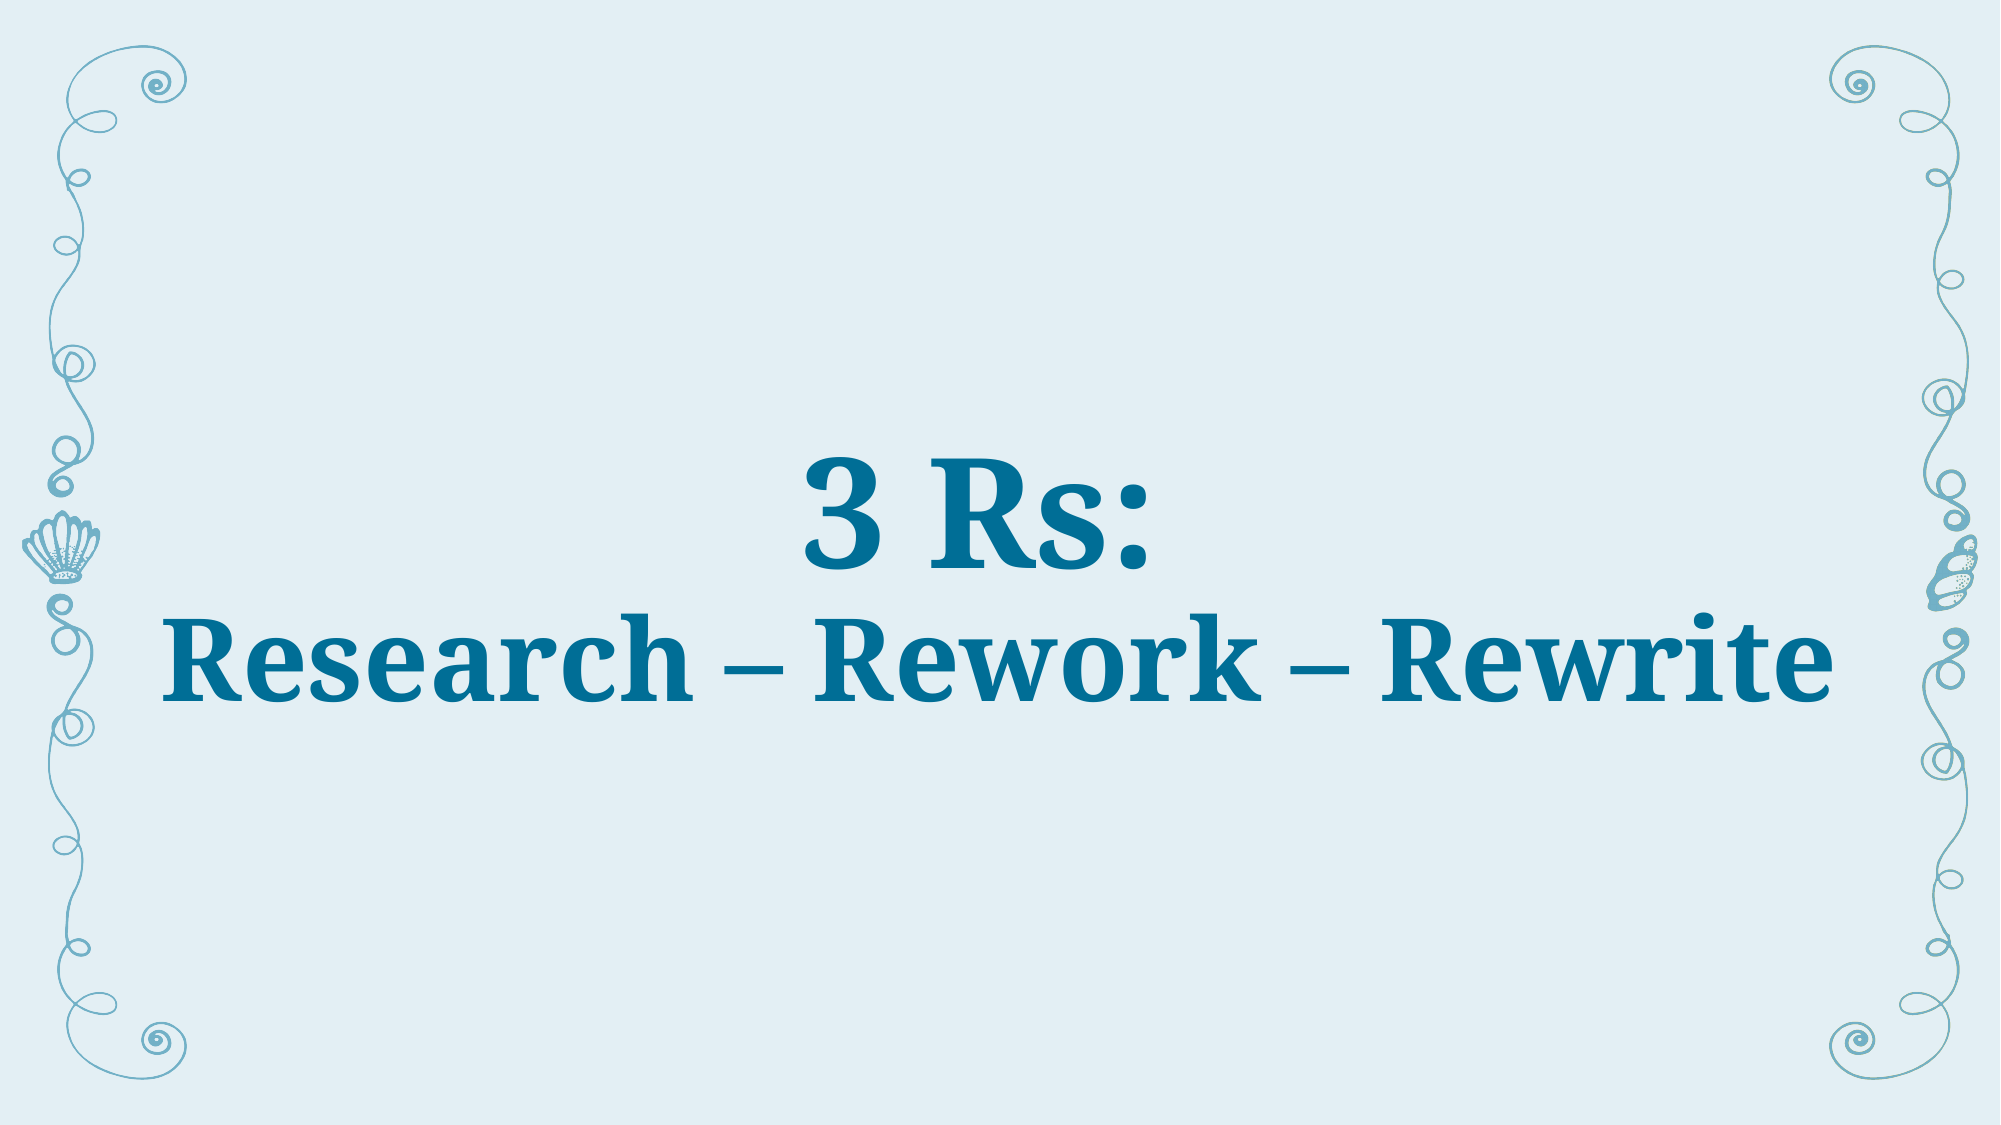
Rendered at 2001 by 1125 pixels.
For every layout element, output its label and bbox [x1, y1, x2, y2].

text_box [22, 45, 1978, 1080]
